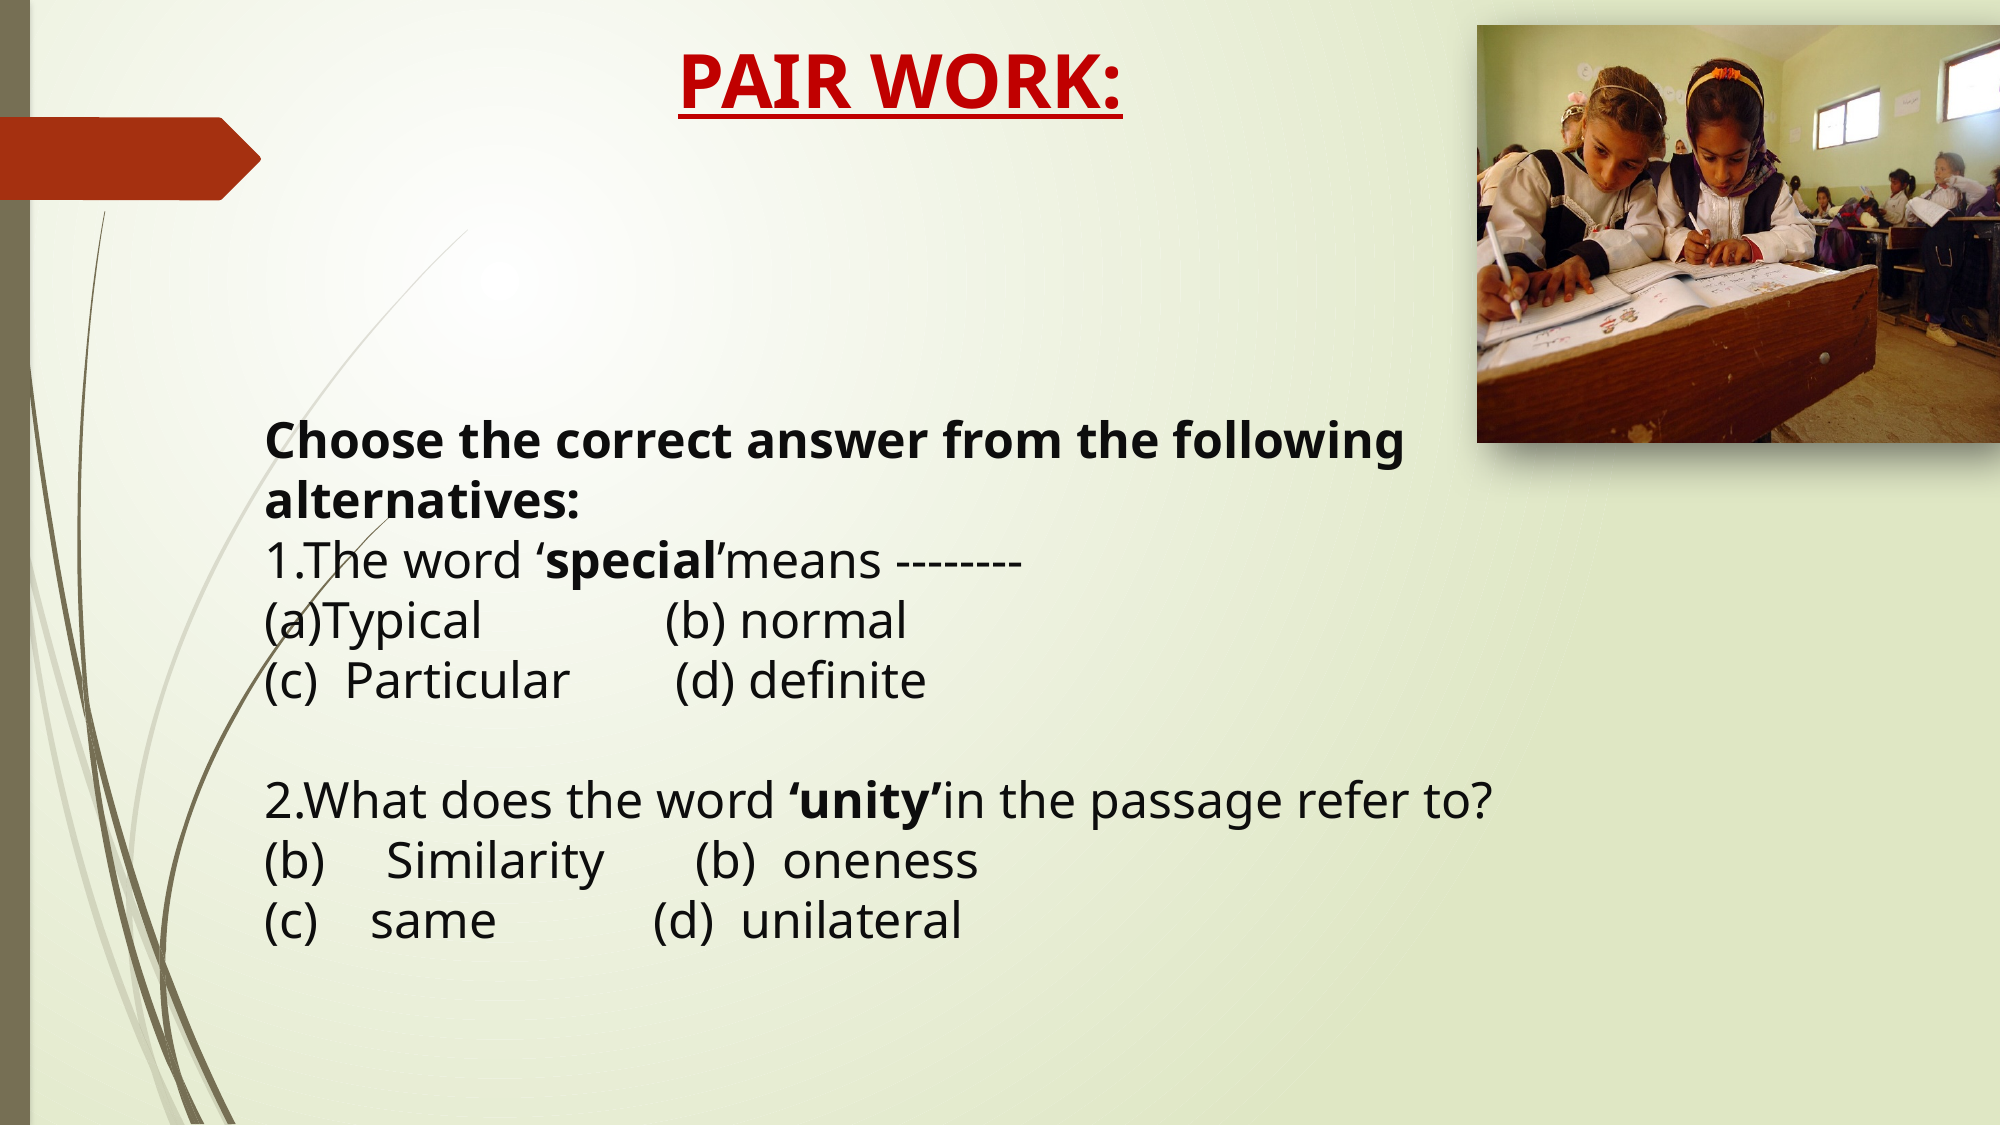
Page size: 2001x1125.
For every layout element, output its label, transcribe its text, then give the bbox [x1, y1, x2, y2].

text_box PAIR WORK: [663, 25, 1246, 131]
text_box Choose the correct answer from the following alternatives: 1.The word ‘special’means -------- Typical (b) normal (c) Particular (d) definite 2.What does the word ‘unity’in the passage refer to? Similarity (b) oneness (c) same (d) unilateral [249, 401, 1549, 1016]
picture [1476, 25, 2000, 443]
